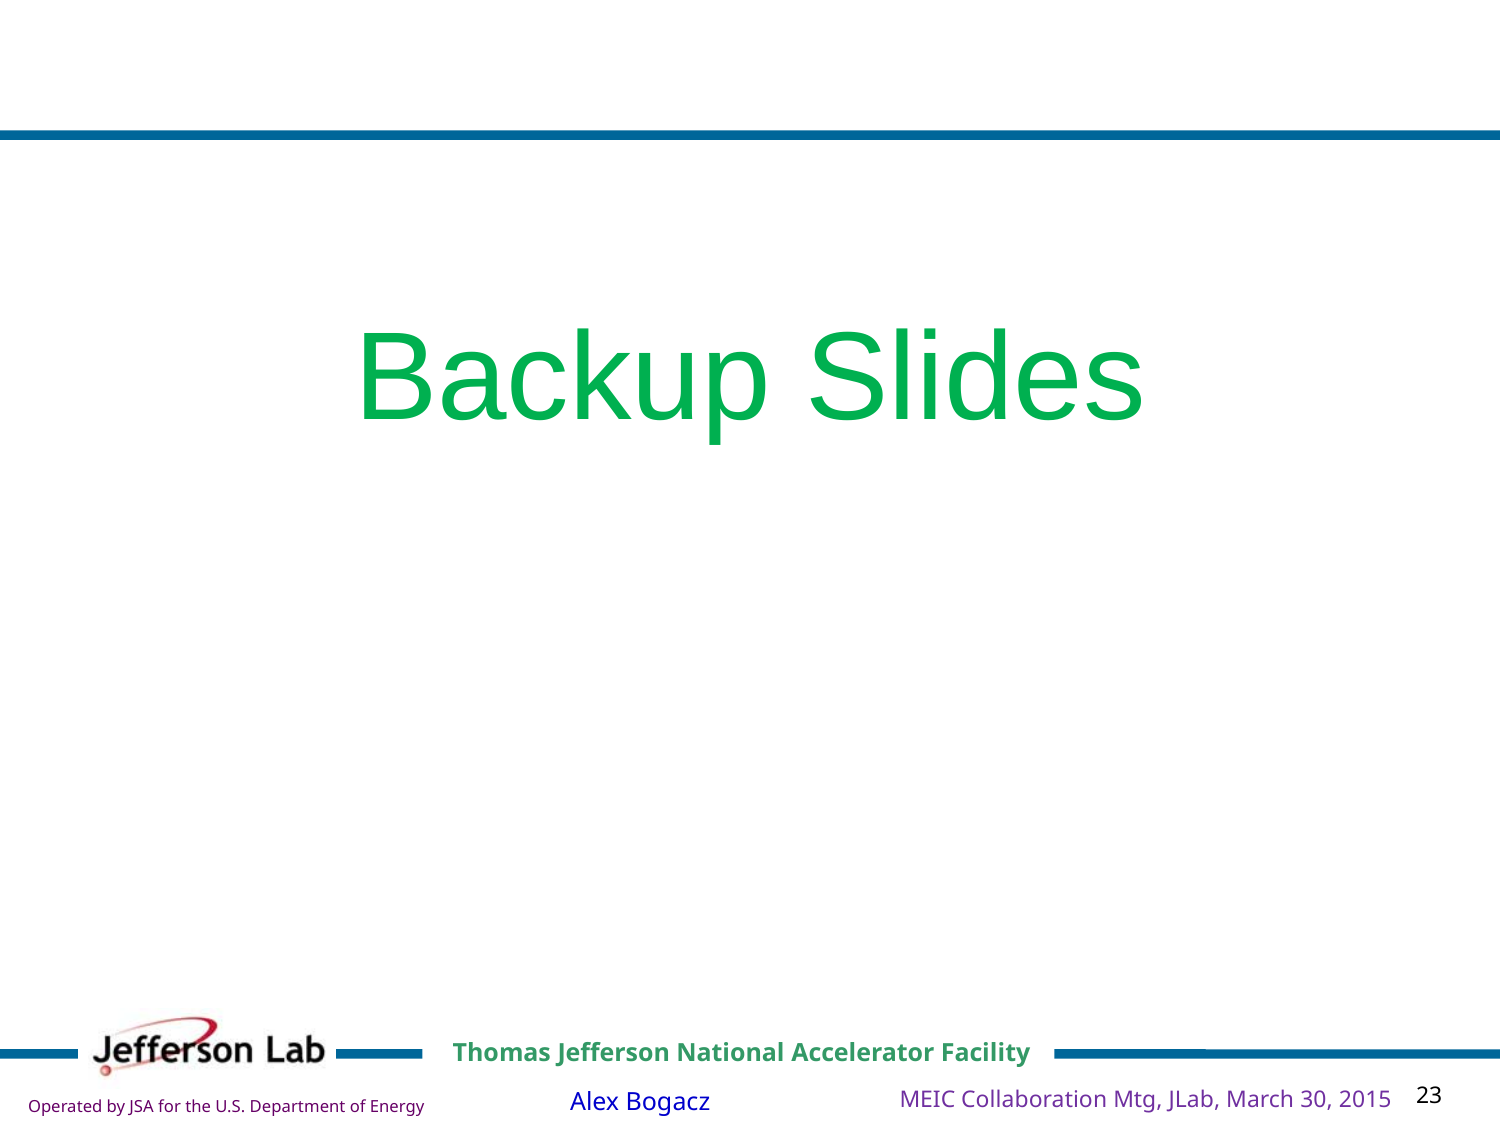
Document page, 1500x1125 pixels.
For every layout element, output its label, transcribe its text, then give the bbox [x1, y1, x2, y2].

footer MEIC Collaboration Mtg, JLab, March 30, 2015 [884, 1077, 1422, 1125]
picture [78, 1008, 336, 1089]
title Backup Slides [111, 286, 1388, 476]
